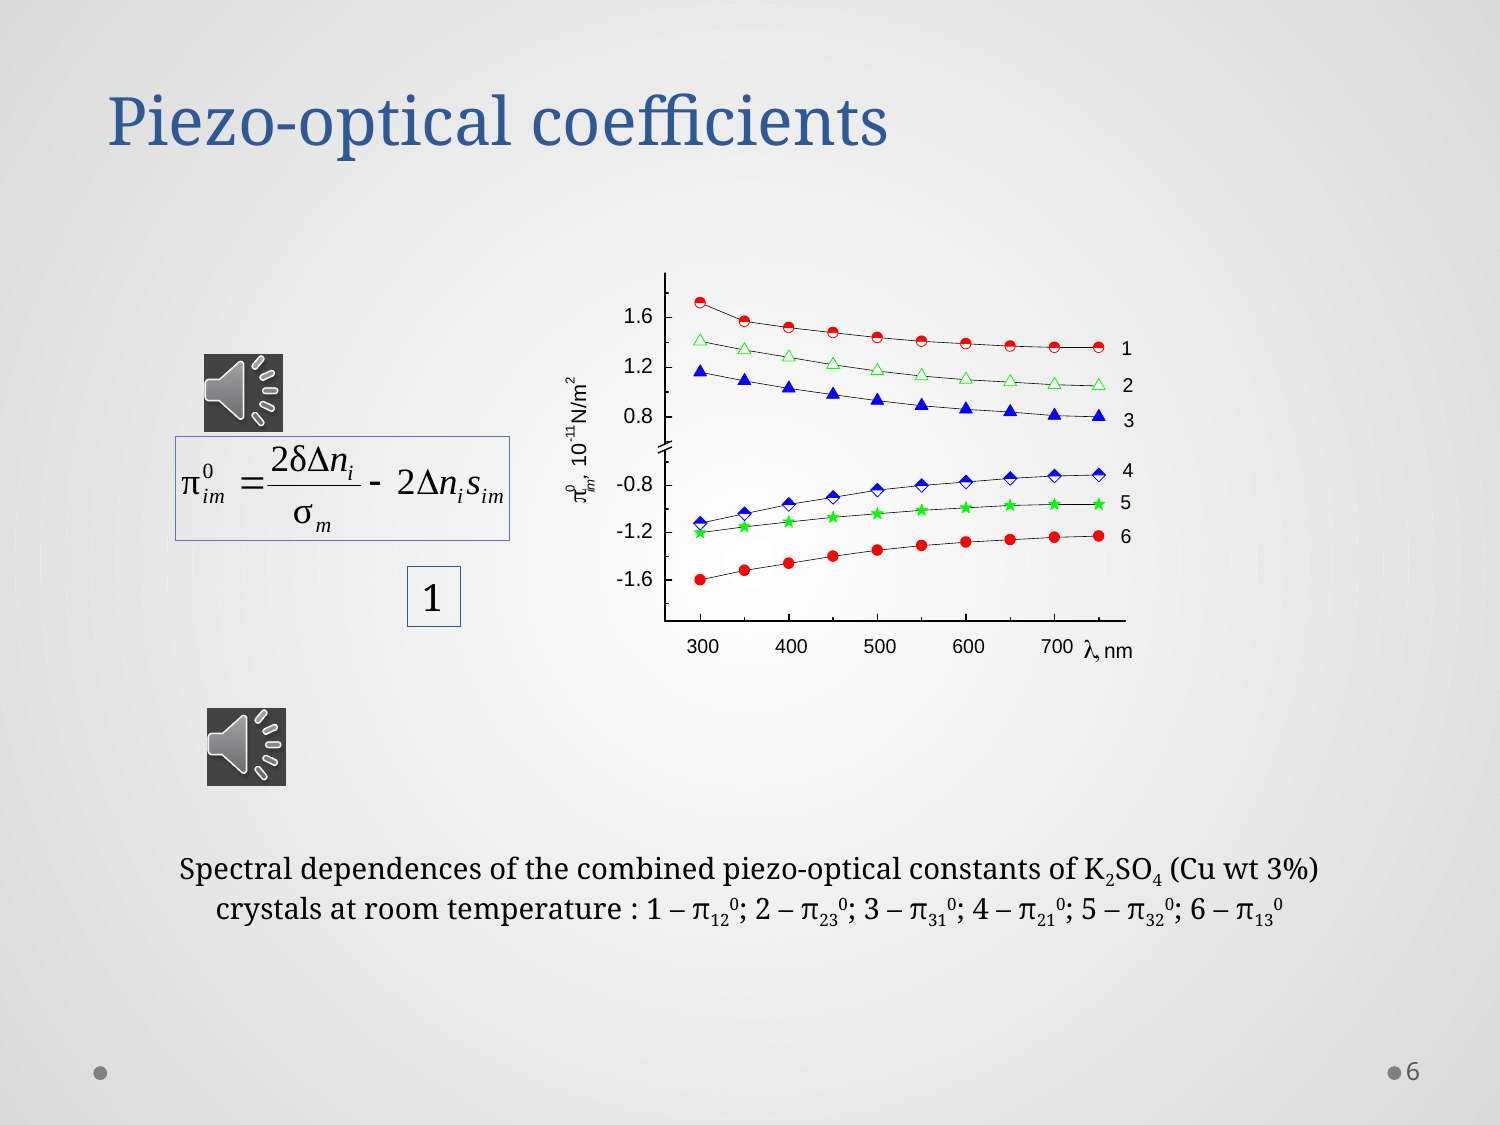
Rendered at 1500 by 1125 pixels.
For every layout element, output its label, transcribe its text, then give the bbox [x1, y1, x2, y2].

text_box 1 [407, 566, 461, 627]
text_box Piezo-optical coefficients [0, 66, 1016, 167]
text_box Spectral dependences of the combined piezo-optical constants of K2SO4 (Cu wt 3%) crystals at room temperature : 1 – π120; 2 – π230; 3 – π310; 4 – π210; 5 – π320; 6 – π130 [135, 842, 1364, 937]
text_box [174, 435, 510, 542]
slide_number 6 [1401, 1042, 1494, 1103]
picture [206, 706, 287, 788]
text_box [543, 216, 1389, 823]
picture [203, 352, 284, 434]
